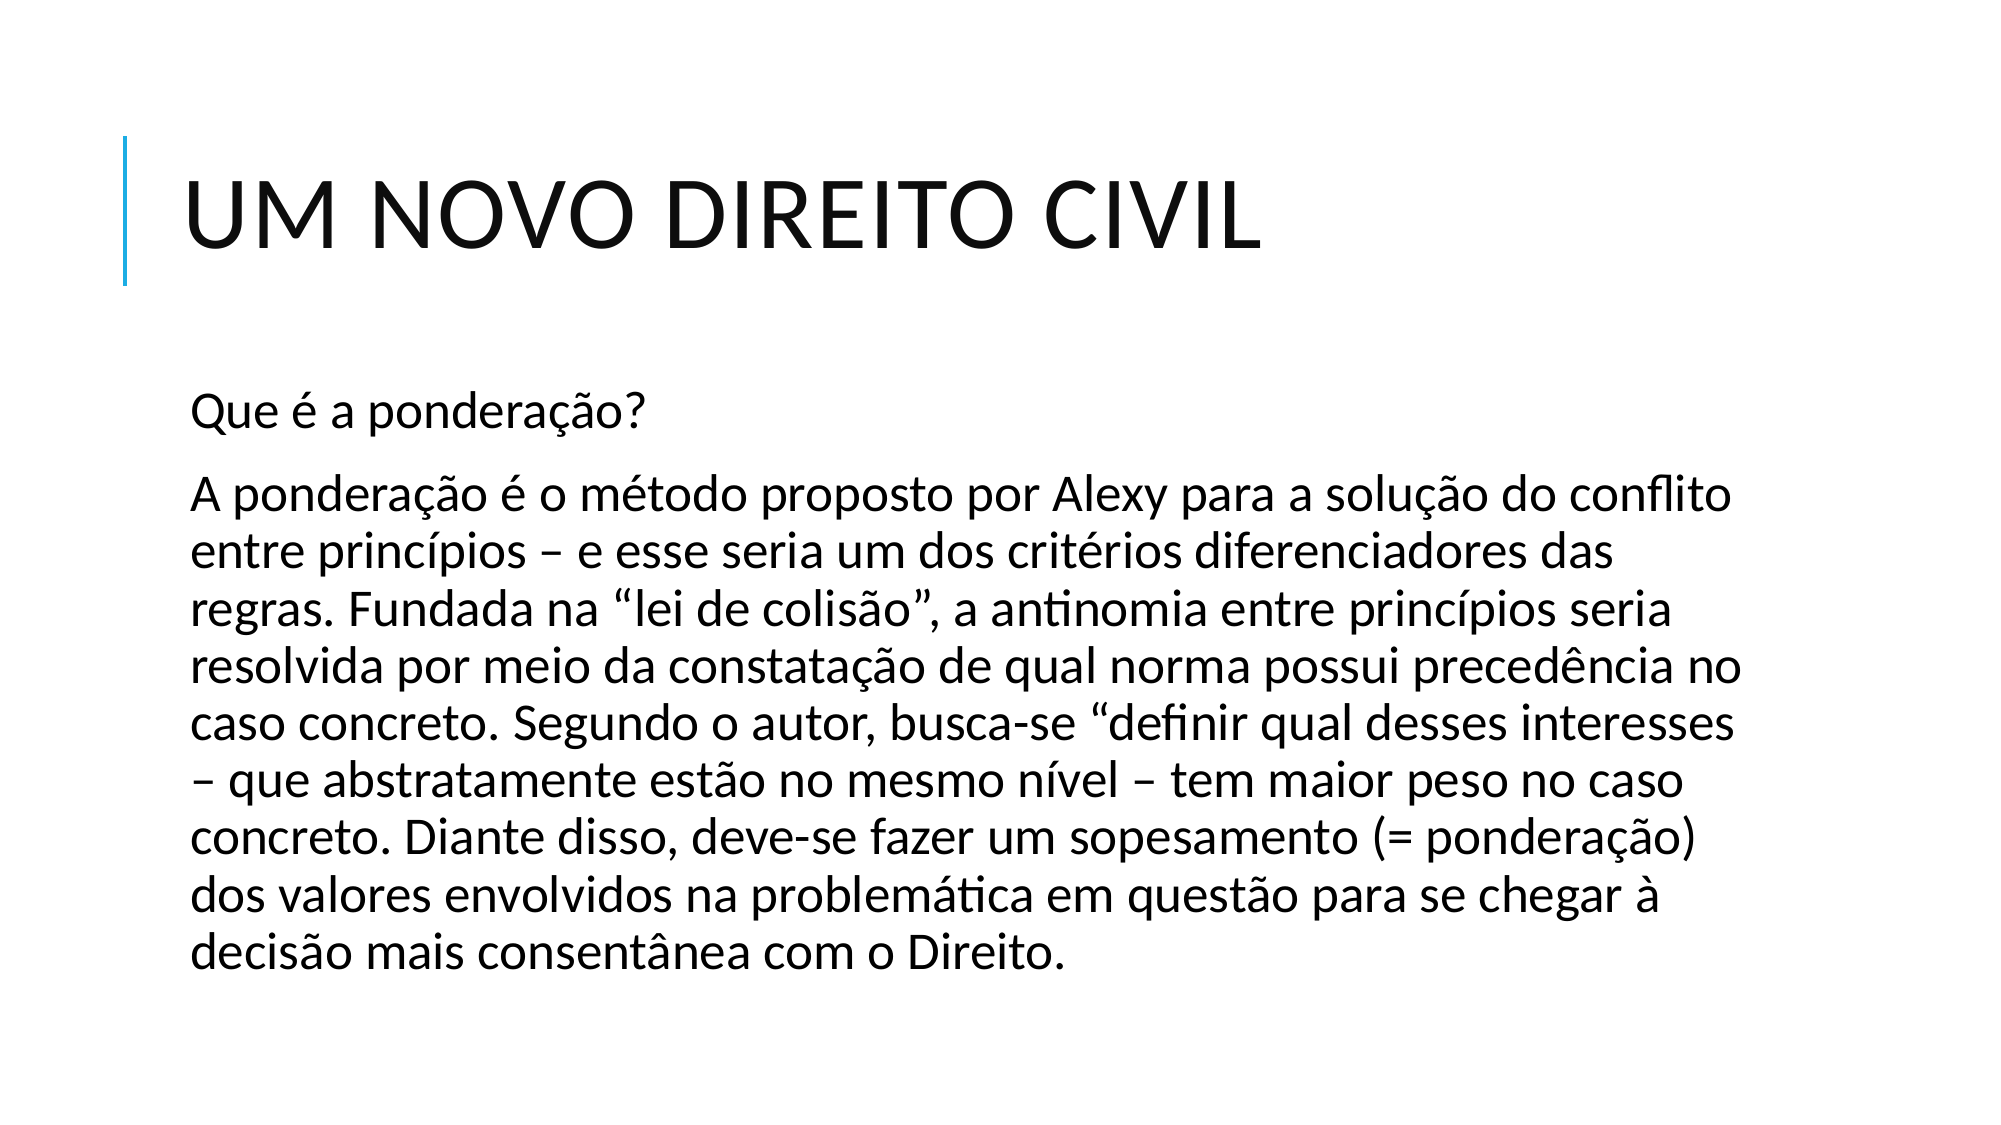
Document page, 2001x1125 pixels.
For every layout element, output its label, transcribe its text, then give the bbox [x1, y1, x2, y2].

title Um novo direito civil [168, 96, 1763, 342]
list Que é a ponderação? A ponderação é o método proposto por Alexy para a solução do conflito entre princípios – e esse seria um dos critérios diferenciadores das regras. Fundada na “lei de colisão”, a antinomia entre princípios seria resolvida por meio da constatação de qual norma possui precedência no caso concreto. Segundo o autor, busca-se “definir qual desses interesses – que abstratamente estão no mesmo nível – tem maior peso no caso concreto. Diante disso, deve-se fazer um sopesamento (= ponderação) dos valores envolvidos na problemática em questão para se chegar à decisão mais consentânea com o Direito. [168, 375, 1763, 1035]
